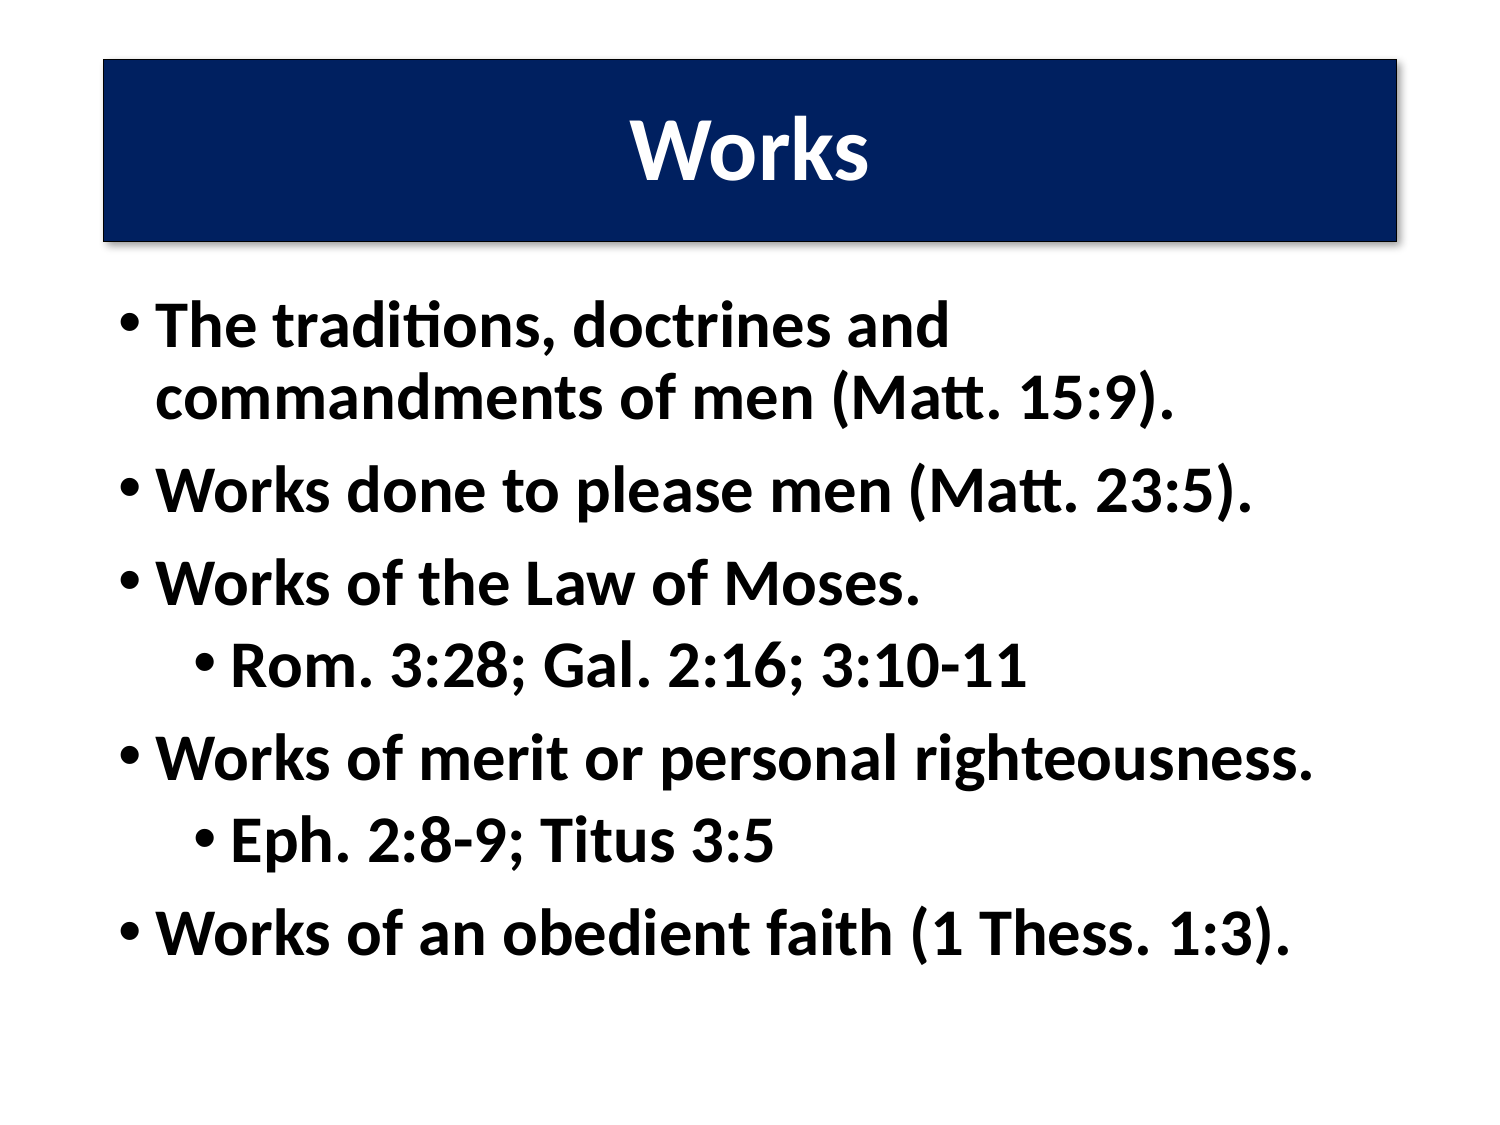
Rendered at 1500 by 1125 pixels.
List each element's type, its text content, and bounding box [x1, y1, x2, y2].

list The traditions, doctrines and commandments of men (Matt. 15:9). Works done to please men (Matt. 23:5). Works of the Law of Moses. Rom. 3:28; Gal. 2:16; 3:10-11 Works of merit or personal righteousness. Eph. 2:8-9; Titus 3:5 Works of an obedient faith (1 Thess. 1:3). [103, 282, 1397, 1048]
title Works [103, 59, 1397, 242]
